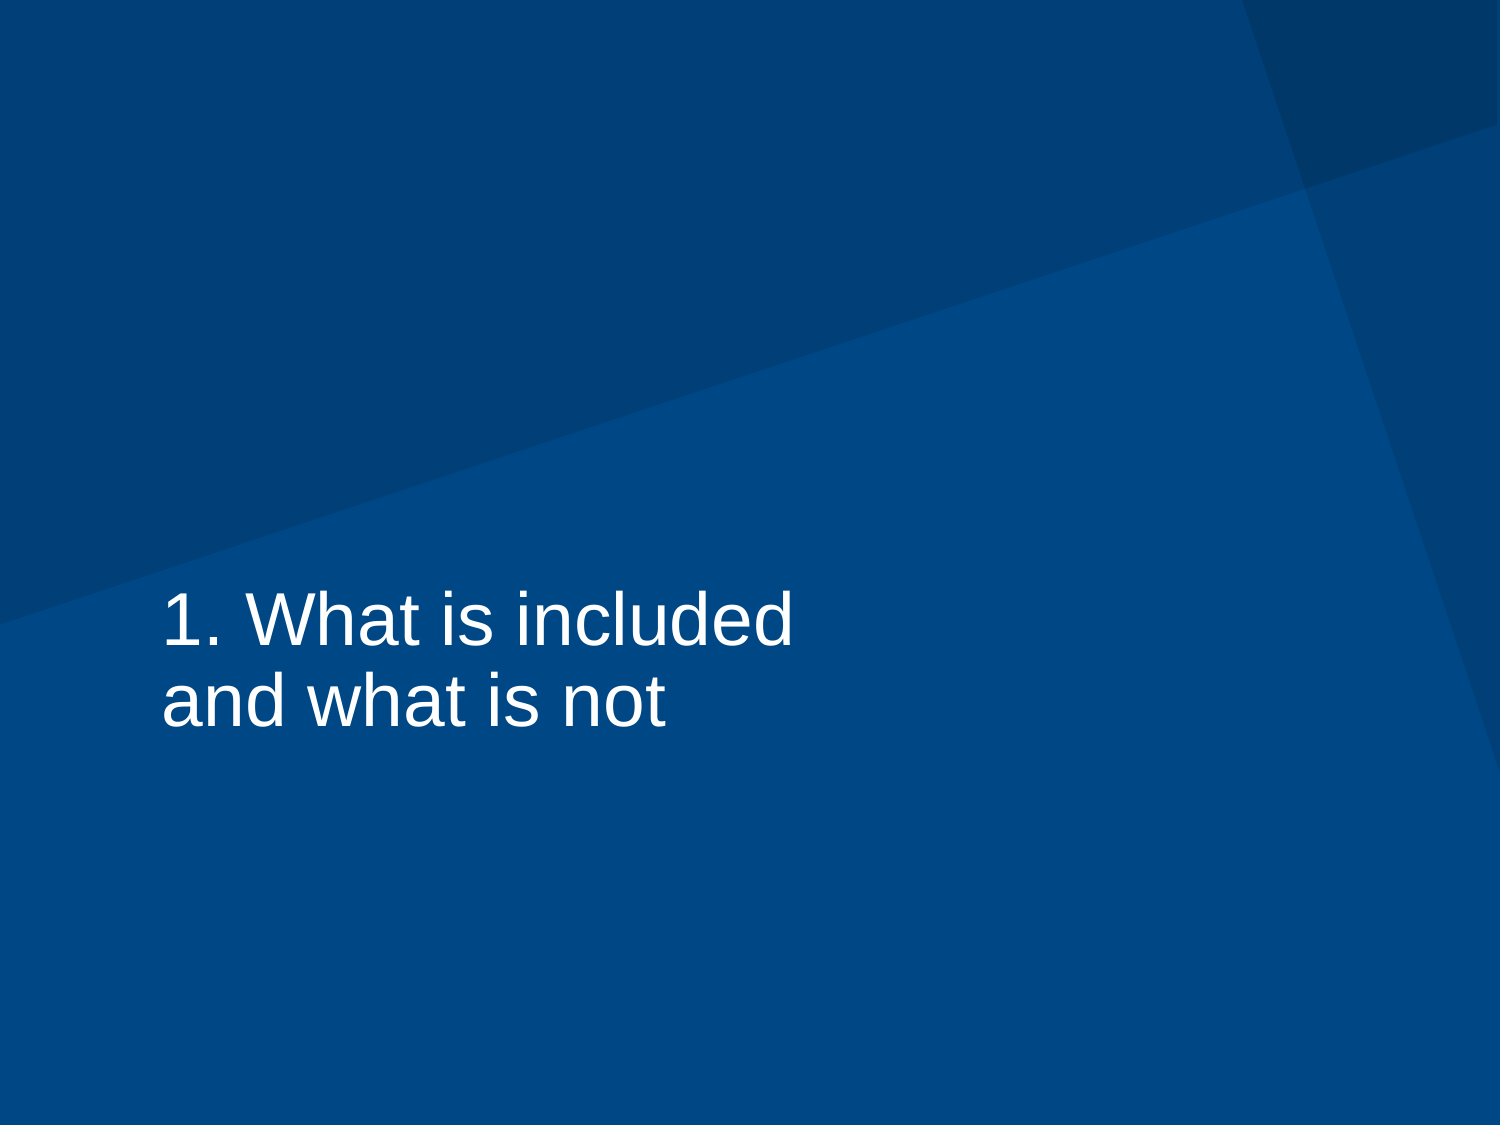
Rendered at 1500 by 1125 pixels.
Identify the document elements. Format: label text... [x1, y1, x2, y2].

title 1. What is included and what is not [161, 267, 938, 750]
